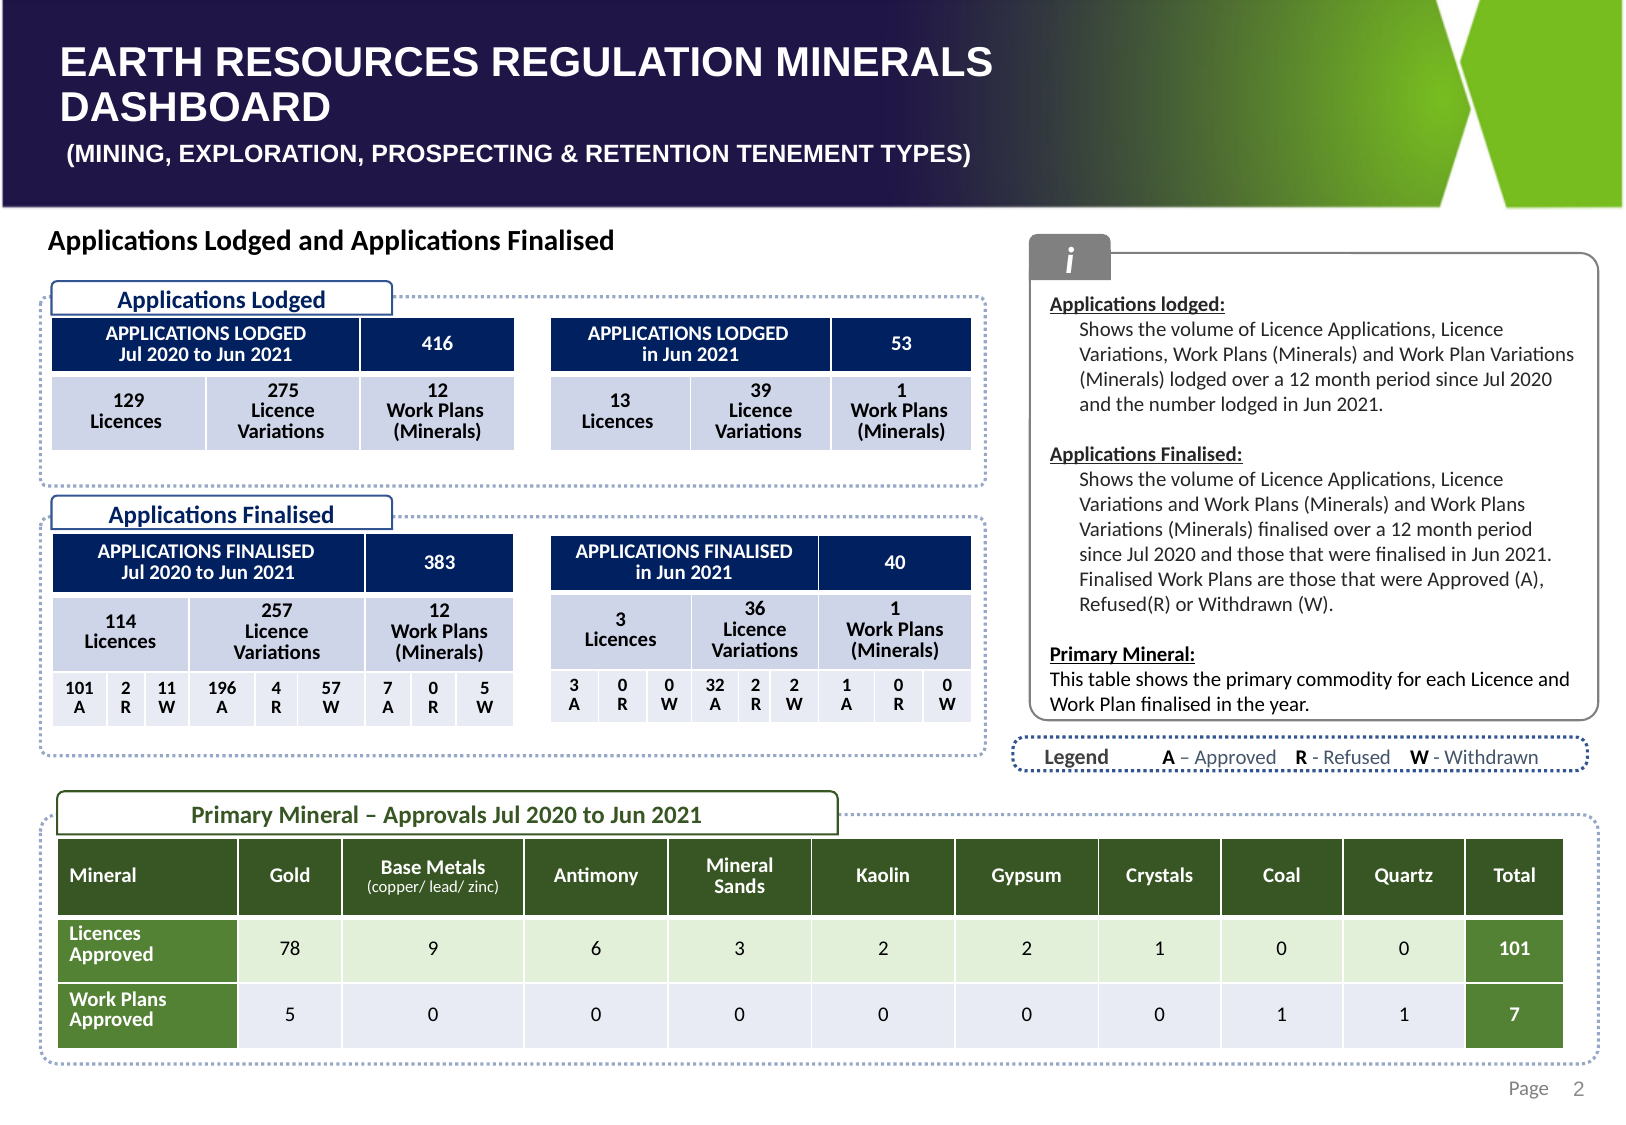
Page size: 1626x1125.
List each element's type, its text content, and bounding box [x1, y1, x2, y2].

picture [0, 0, 1625, 212]
slide_number 2 [1545, 1062, 1613, 1113]
text_box [39, 515, 987, 757]
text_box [40, 791, 1599, 1064]
text_box Applications Finalised [50, 494, 394, 531]
text_box Applications Lodged and Applications Finalised [32, 221, 1151, 268]
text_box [1029, 234, 1599, 721]
text_box Applications Lodged [50, 280, 394, 316]
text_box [1012, 735, 1592, 791]
text_box [39, 295, 987, 488]
